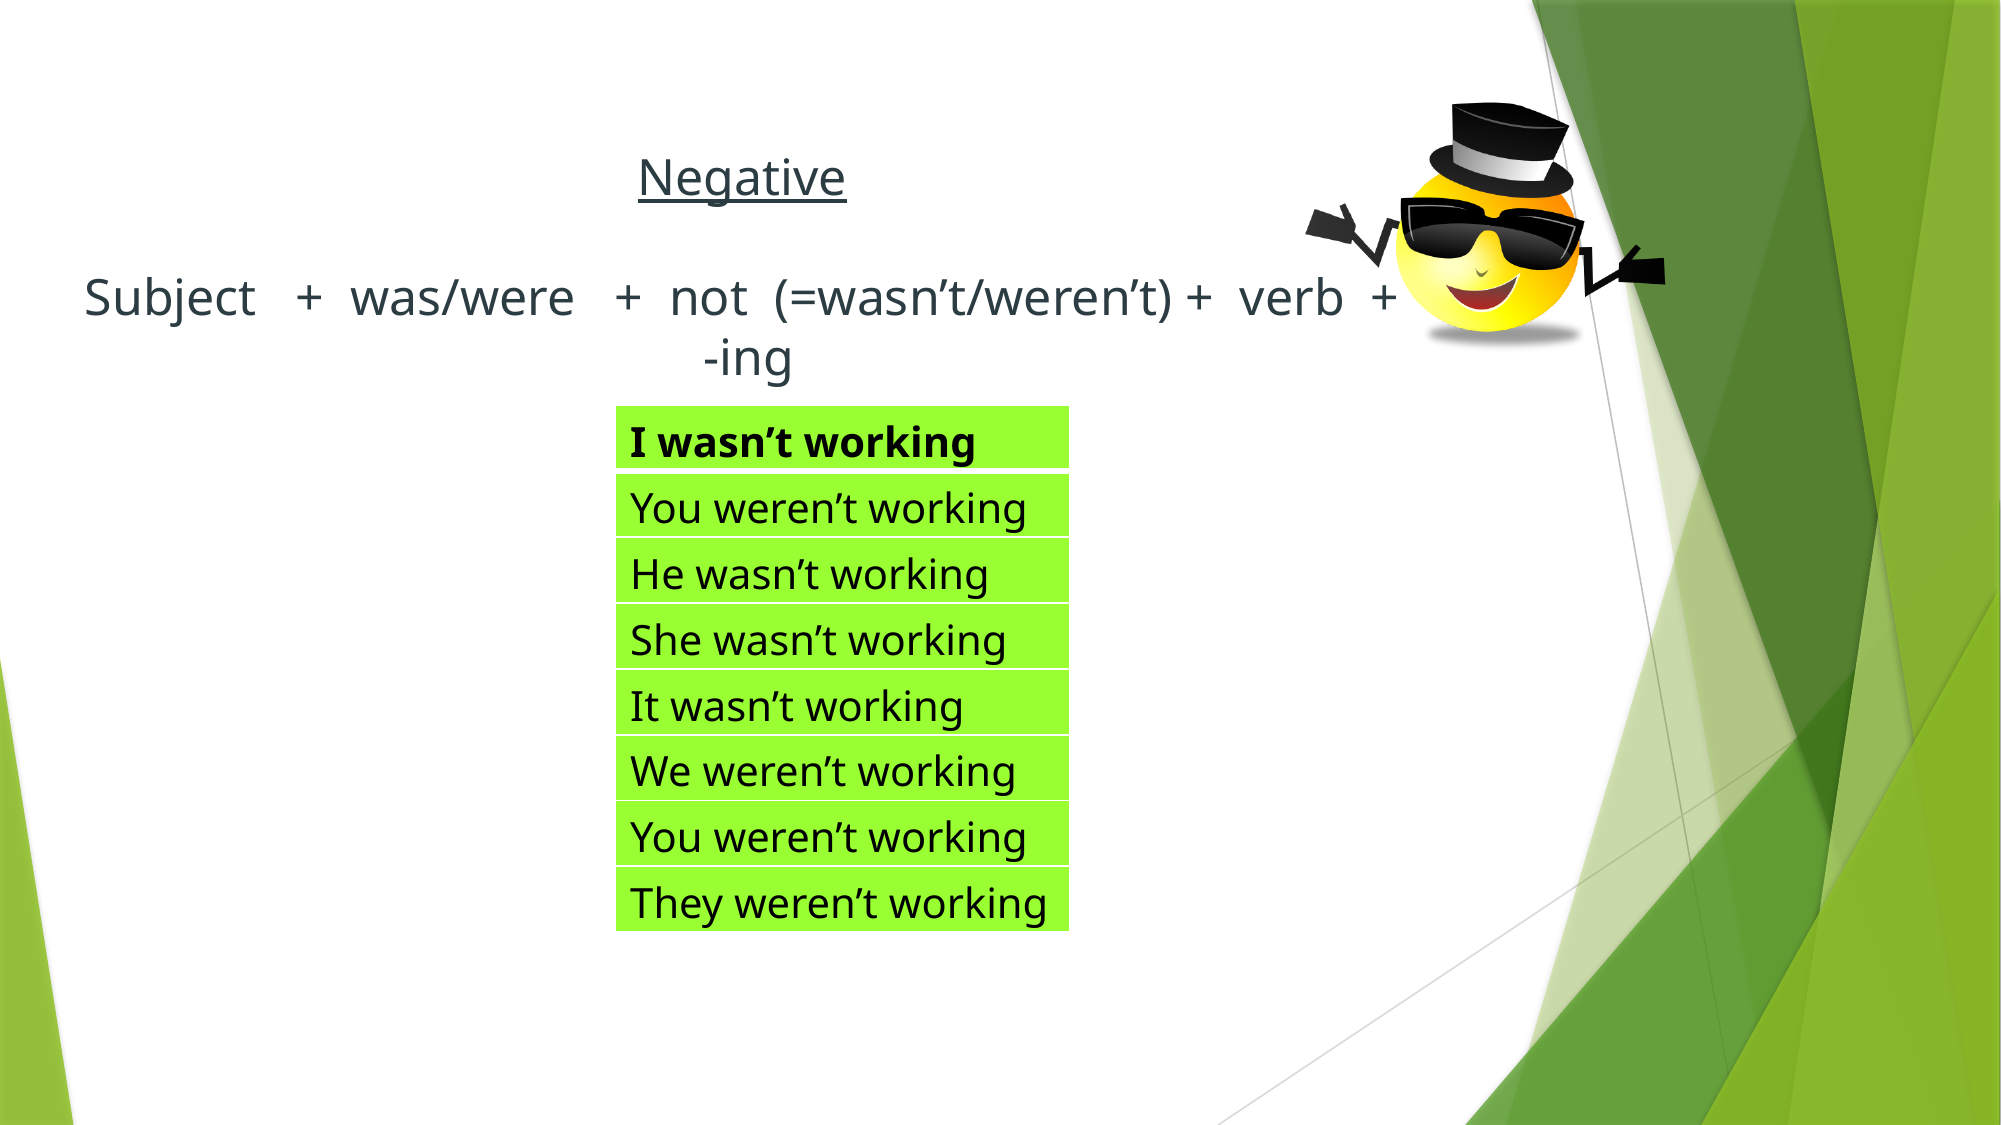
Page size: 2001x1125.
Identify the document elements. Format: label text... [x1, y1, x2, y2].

table_cell He wasn’t working [616, 538, 1069, 602]
table_cell You weren’t working [616, 474, 1069, 536]
table_cell She wasn’t working [616, 604, 1069, 668]
picture [1282, 25, 1688, 430]
table_cell You weren’t working [616, 801, 1069, 865]
text_box Negative Subject + was/were + not (=wasn’t/weren’t) + verb + -ing [65, 137, 1420, 463]
table_cell We weren’t working [616, 736, 1069, 800]
table_cell They weren’t working [616, 867, 1069, 931]
table_cell It wasn’t working [616, 670, 1069, 734]
table_header I wasn’t working [616, 406, 1069, 468]
